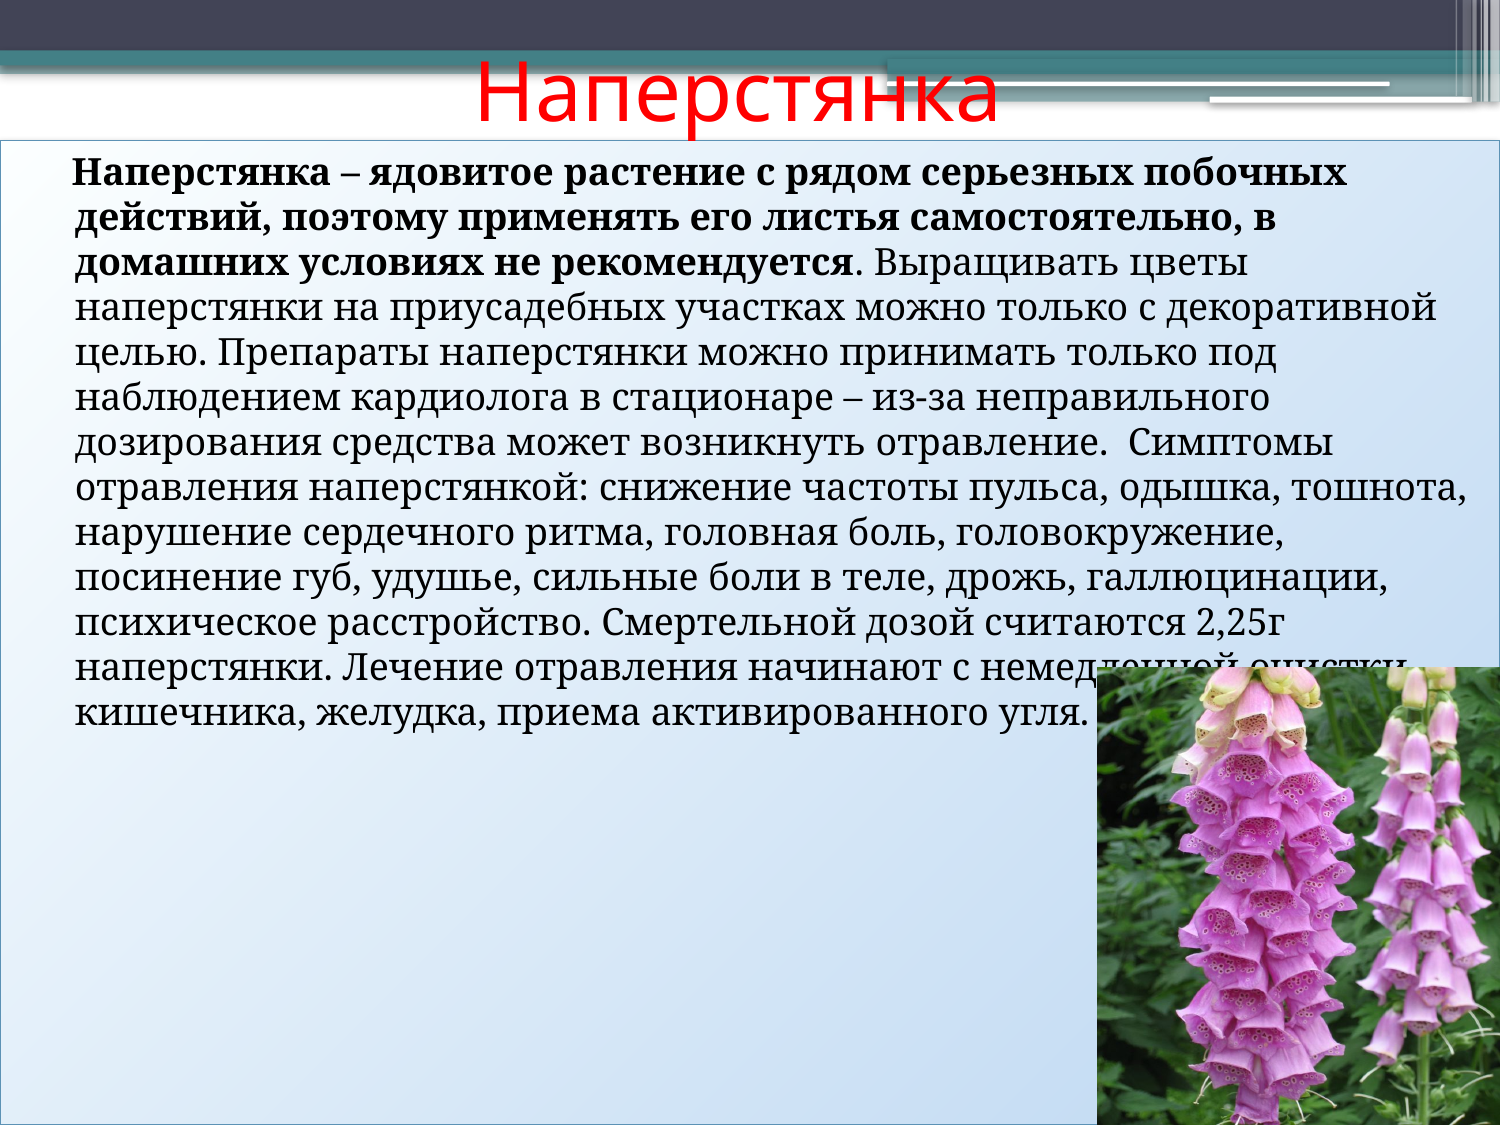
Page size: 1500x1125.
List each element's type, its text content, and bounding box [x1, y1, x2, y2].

title Наперстянка [46, 0, 1430, 176]
picture [1097, 667, 1500, 1125]
list Наперстянка – ядовитое растение с рядом серьезных побочных действий, поэтому применять его листья самостоятельно, в домашних условиях не рекомендуется. Выращивать цветы наперстянки на приусадебных участках можно только с декоративной целью. Препараты наперстянки можно принимать только под наблюдением кардиолога в стационаре – из-за неправильного дозирования средства может возникнуть отравление. Симптомы отравления наперстянкой: снижение частоты пульса, одышка, тошнота, нарушение сердечного ритма, головная боль, головокружение, посинение губ, удушье, сильные боли в теле, дрожь, галлюцинации, психическое расстройство. Смертельной дозой считаются 2,25г наперстянки. Лечение отравления начинают с немедленной очистки кишечника, желудка, приема активированного угля. [0, 140, 1500, 1125]
